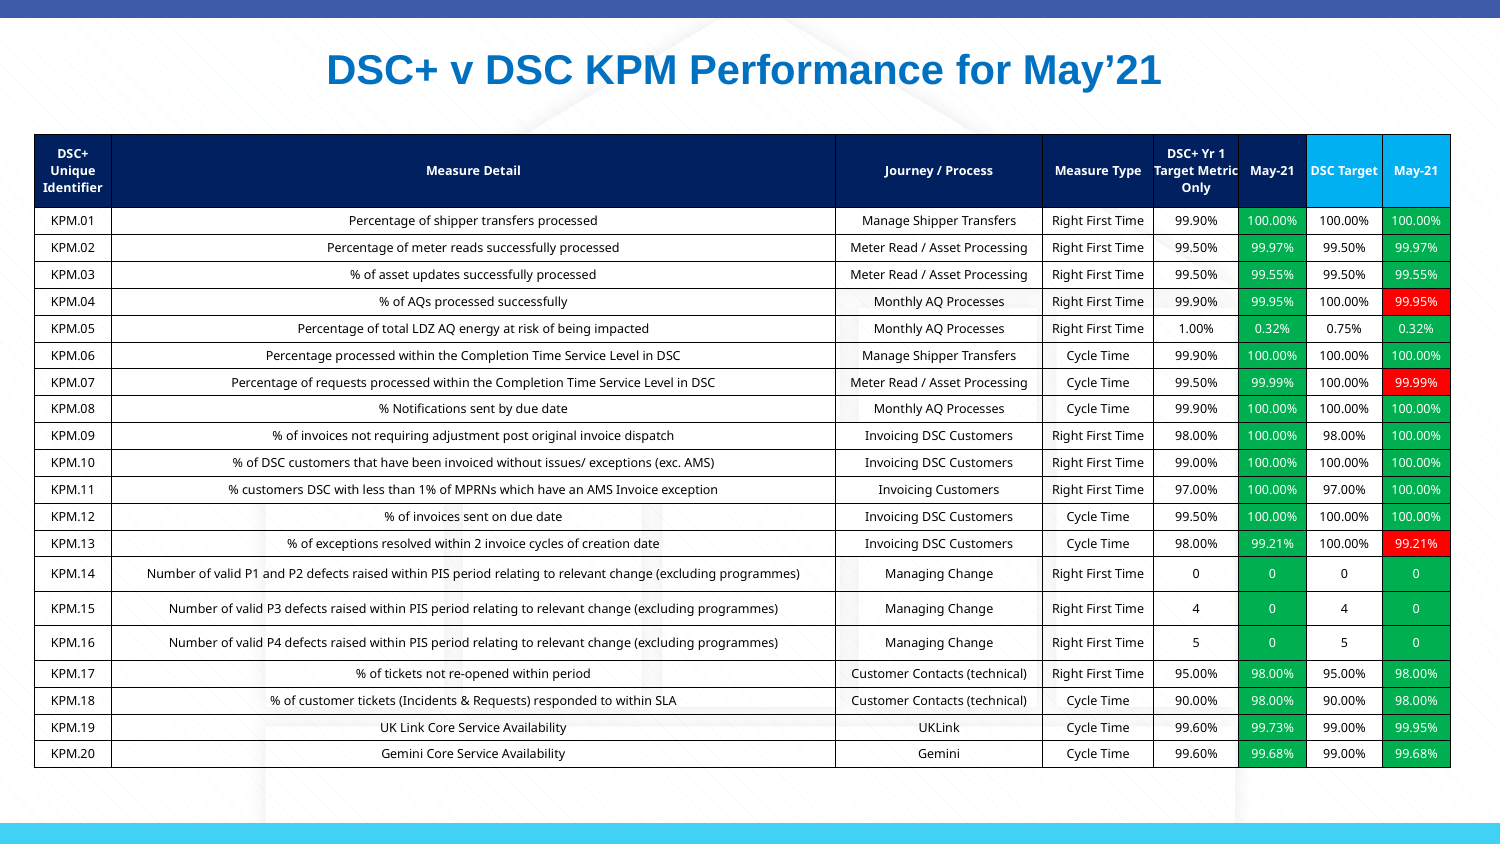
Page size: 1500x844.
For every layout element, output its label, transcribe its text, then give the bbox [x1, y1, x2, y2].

table_cell 0 [1383, 557, 1450, 591]
table_cell Cycle Time [1043, 715, 1153, 740]
table_cell 98.00% [1383, 661, 1450, 687]
table_cell 1.00% [1154, 316, 1238, 342]
table_cell 99.00% [1307, 715, 1382, 740]
table_cell KPM.01 [35, 208, 111, 234]
table_cell Meter Read / Asset Processing [836, 369, 1042, 395]
table_cell KPM.02 [35, 235, 111, 261]
table_cell 99.90% [1154, 396, 1238, 422]
table_cell 99.21% [1239, 531, 1306, 556]
table_header DSC+ Yr 1 Target Metric Only [1154, 135, 1238, 207]
table_cell % of AQs processed successfully [112, 289, 835, 315]
table_cell Number of valid P4 defects raised within PIS period relating to relevant change (excluding programmes) [112, 626, 835, 660]
table_cell KPM.04 [35, 289, 111, 315]
table_cell 99.00% [1307, 741, 1382, 767]
table_cell 100.00% [1383, 208, 1450, 234]
table_cell 0.32% [1383, 316, 1450, 342]
table_cell 100.00% [1307, 450, 1382, 476]
table_cell Cycle Time [1043, 369, 1153, 395]
table_cell 99.50% [1154, 262, 1238, 288]
table_cell Meter Read / Asset Processing [836, 262, 1042, 288]
table_cell % Notifications sent by due date [112, 396, 835, 422]
table_cell KPM.06 [35, 343, 111, 368]
table_cell KPM.16 [35, 626, 111, 660]
table_cell 99.50% [1154, 504, 1238, 530]
table_cell 90.00% [1307, 688, 1382, 714]
table_cell 99.55% [1383, 262, 1450, 288]
table_cell Right First Time [1043, 557, 1153, 591]
table_cell % of asset updates successfully processed [112, 262, 835, 288]
table_cell 99.60% [1154, 741, 1238, 767]
table_cell 98.00% [1154, 423, 1238, 449]
table_cell KPM.05 [35, 316, 111, 342]
table_cell 98.00% [1239, 688, 1306, 714]
table_cell Right First Time [1043, 626, 1153, 660]
table_cell Percentage of shipper transfers processed [112, 208, 835, 234]
table_cell Number of valid P3 defects raised within PIS period relating to relevant change (excluding programmes) [112, 592, 835, 625]
table_cell 0 [1239, 592, 1306, 625]
table_cell KPM.07 [35, 369, 111, 395]
table_cell Gemini [836, 741, 1042, 767]
table_cell % of customer tickets (Incidents & Requests) responded to within SLA [112, 688, 835, 714]
table_cell Right First Time [1043, 316, 1153, 342]
table_cell 0.75% [1307, 316, 1382, 342]
table_cell 99.60% [1154, 715, 1238, 740]
table_cell KPM.15 [35, 592, 111, 625]
table_header Measure Detail [112, 135, 835, 207]
table_cell KPM.12 [35, 504, 111, 530]
table_cell Right First Time [1043, 235, 1153, 261]
table_cell 100.00% [1239, 477, 1306, 503]
table_cell Right First Time [1043, 262, 1153, 288]
picture [0, 101, 1500, 844]
table_cell Manage Shipper Transfers [836, 208, 1042, 234]
table_cell 99.50% [1307, 262, 1382, 288]
table_header DSC+ Unique Identifier [35, 135, 111, 207]
table_cell 99.97% [1383, 235, 1450, 261]
table_header May-21 [1383, 135, 1450, 207]
table_cell 5 [1307, 626, 1382, 660]
table_cell Right First Time [1043, 661, 1153, 687]
table_cell Cycle Time [1043, 343, 1153, 368]
picture [0, 0, 1500, 35]
table_cell 98.00% [1154, 531, 1238, 556]
table_cell 5 [1154, 626, 1238, 660]
table_cell 99.50% [1307, 235, 1382, 261]
table_cell Cycle Time [1043, 396, 1153, 422]
table_cell Percentage of requests processed within the Completion Time Service Level in DSC [112, 369, 835, 395]
table_cell Managing Change [836, 626, 1042, 660]
table_cell Right First Time [1043, 208, 1153, 234]
table_cell KPM.17 [35, 661, 111, 687]
table_cell 100.00% [1239, 396, 1306, 422]
table_cell Managing Change [836, 557, 1042, 591]
table_cell 0 [1307, 557, 1382, 591]
table_cell 100.00% [1307, 504, 1382, 530]
table_cell Invoicing Customers [836, 477, 1042, 503]
table_cell KPM.11 [35, 477, 111, 503]
table_cell Percentage of meter reads successfully processed [112, 235, 835, 261]
table_cell Right First Time [1043, 423, 1153, 449]
table_cell Right First Time [1043, 450, 1153, 476]
table_cell Invoicing DSC Customers [836, 531, 1042, 556]
table_cell % of invoices not requiring adjustment post original invoice dispatch [112, 423, 835, 449]
table_header Measure Type [1043, 135, 1153, 207]
table_cell KPM.19 [35, 715, 111, 740]
table_cell Monthly AQ Processes [836, 289, 1042, 315]
table_cell Right First Time [1043, 289, 1153, 315]
table_cell 99.73% [1239, 715, 1306, 740]
table_cell KPM.03 [35, 262, 111, 288]
table_cell 100.00% [1239, 504, 1306, 530]
table_cell Cycle Time [1043, 688, 1153, 714]
table_cell 99.55% [1239, 262, 1306, 288]
table_cell KPM.20 [35, 741, 111, 767]
table_cell 100.00% [1239, 423, 1306, 449]
text_box [0, 762, 45, 808]
table_cell 99.95% [1383, 715, 1450, 740]
table_cell Gemini Core Service Availability [112, 741, 835, 767]
table_cell 99.50% [1154, 369, 1238, 395]
table_cell 99.97% [1239, 235, 1306, 261]
table_cell 4 [1154, 592, 1238, 625]
table_cell Manage Shipper Transfers [836, 343, 1042, 368]
table_cell 99.00% [1154, 450, 1238, 476]
table_cell 98.00% [1383, 688, 1450, 714]
table_cell Percentage processed within the Completion Time Service Level in DSC [112, 343, 835, 368]
table_cell 97.00% [1307, 477, 1382, 503]
table_cell 99.68% [1383, 741, 1450, 767]
table_cell 99.68% [1239, 741, 1306, 767]
table_cell 0.32% [1239, 316, 1306, 342]
table_header DSC Target [1307, 135, 1382, 207]
table_cell Managing Change [836, 592, 1042, 625]
table_cell 99.95% [1383, 289, 1450, 315]
table_cell 99.50% [1154, 235, 1238, 261]
table_cell 100.00% [1383, 504, 1450, 530]
table_cell 0 [1383, 592, 1450, 625]
table_cell Right First Time [1043, 477, 1153, 503]
table_cell Percentage of total LDZ AQ energy at risk of being impacted [112, 316, 835, 342]
table_cell 99.90% [1154, 289, 1238, 315]
table_cell 4 [1307, 592, 1382, 625]
table_cell Cycle Time [1043, 531, 1153, 556]
table_cell Customer Contacts (technical) [836, 688, 1042, 714]
table_cell Invoicing DSC Customers [836, 450, 1042, 476]
table_cell 99.99% [1383, 369, 1450, 395]
table_cell 100.00% [1383, 477, 1450, 503]
table_header May-21 [1239, 135, 1306, 207]
table_cell 99.95% [1239, 289, 1306, 315]
table_cell 98.00% [1307, 423, 1382, 449]
table_cell Meter Read / Asset Processing [836, 235, 1042, 261]
table_header Journey / Process [836, 135, 1042, 207]
table_cell 100.00% [1383, 343, 1450, 368]
table_cell 99.90% [1154, 208, 1238, 234]
table_cell Invoicing DSC Customers [836, 504, 1042, 530]
table_cell Invoicing DSC Customers [836, 423, 1042, 449]
table_cell 100.00% [1383, 450, 1450, 476]
table_cell Number of valid P1 and P2 defects raised within PIS period relating to relevant change (excluding programmes) [112, 557, 835, 591]
table_cell 100.00% [1307, 531, 1382, 556]
table_cell 90.00% [1154, 688, 1238, 714]
table_cell % of DSC customers that have been invoiced without issues/ exceptions (exc. AMS) [112, 450, 835, 476]
table_cell 100.00% [1383, 423, 1450, 449]
table_cell 98.00% [1239, 661, 1306, 687]
table_cell 100.00% [1239, 208, 1306, 234]
table_cell Cycle Time [1043, 741, 1153, 767]
table_cell 99.90% [1154, 343, 1238, 368]
table_cell 100.00% [1307, 396, 1382, 422]
text_box DSC+ v DSC KPM Performance for May’21 [0, 35, 1500, 101]
table_cell 0 [1383, 626, 1450, 660]
table_cell 95.00% [1307, 661, 1382, 687]
table_cell KPM.14 [35, 557, 111, 591]
table_cell 0 [1154, 557, 1238, 591]
table_cell % of exceptions resolved within 2 invoice cycles of creation date [112, 531, 835, 556]
table_cell UKLink [836, 715, 1042, 740]
table_cell Monthly AQ Processes [836, 316, 1042, 342]
table_cell Right First Time [1043, 592, 1153, 625]
table_cell 100.00% [1307, 369, 1382, 395]
table_cell 99.21% [1383, 531, 1450, 556]
table_cell 99.99% [1239, 369, 1306, 395]
table_cell % customers DSC with less than 1% of MPRNs which have an AMS Invoice exception [112, 477, 835, 503]
table_cell Customer Contacts (technical) [836, 661, 1042, 687]
table_cell 95.00% [1154, 661, 1238, 687]
table_cell KPM.09 [35, 423, 111, 449]
table_cell KPM.08 [35, 396, 111, 422]
table_cell KPM.13 [35, 531, 111, 556]
table_cell 100.00% [1383, 396, 1450, 422]
table_cell KPM.18 [35, 688, 111, 714]
table_cell UK Link Core Service Availability [112, 715, 835, 740]
table_cell % of invoices sent on due date [112, 504, 835, 530]
table_cell 97.00% [1154, 477, 1238, 503]
table_cell 100.00% [1307, 289, 1382, 315]
table_cell 100.00% [1239, 343, 1306, 368]
table_cell 100.00% [1239, 450, 1306, 476]
table_cell KPM.10 [35, 450, 111, 476]
table_cell Monthly AQ Processes [836, 396, 1042, 422]
table_cell 0 [1239, 626, 1306, 660]
table_cell % of tickets not re-opened within period [112, 661, 835, 687]
table_cell 100.00% [1307, 208, 1382, 234]
table_cell 100.00% [1307, 343, 1382, 368]
table_cell Cycle Time [1043, 504, 1153, 530]
table_cell 0 [1239, 557, 1306, 591]
